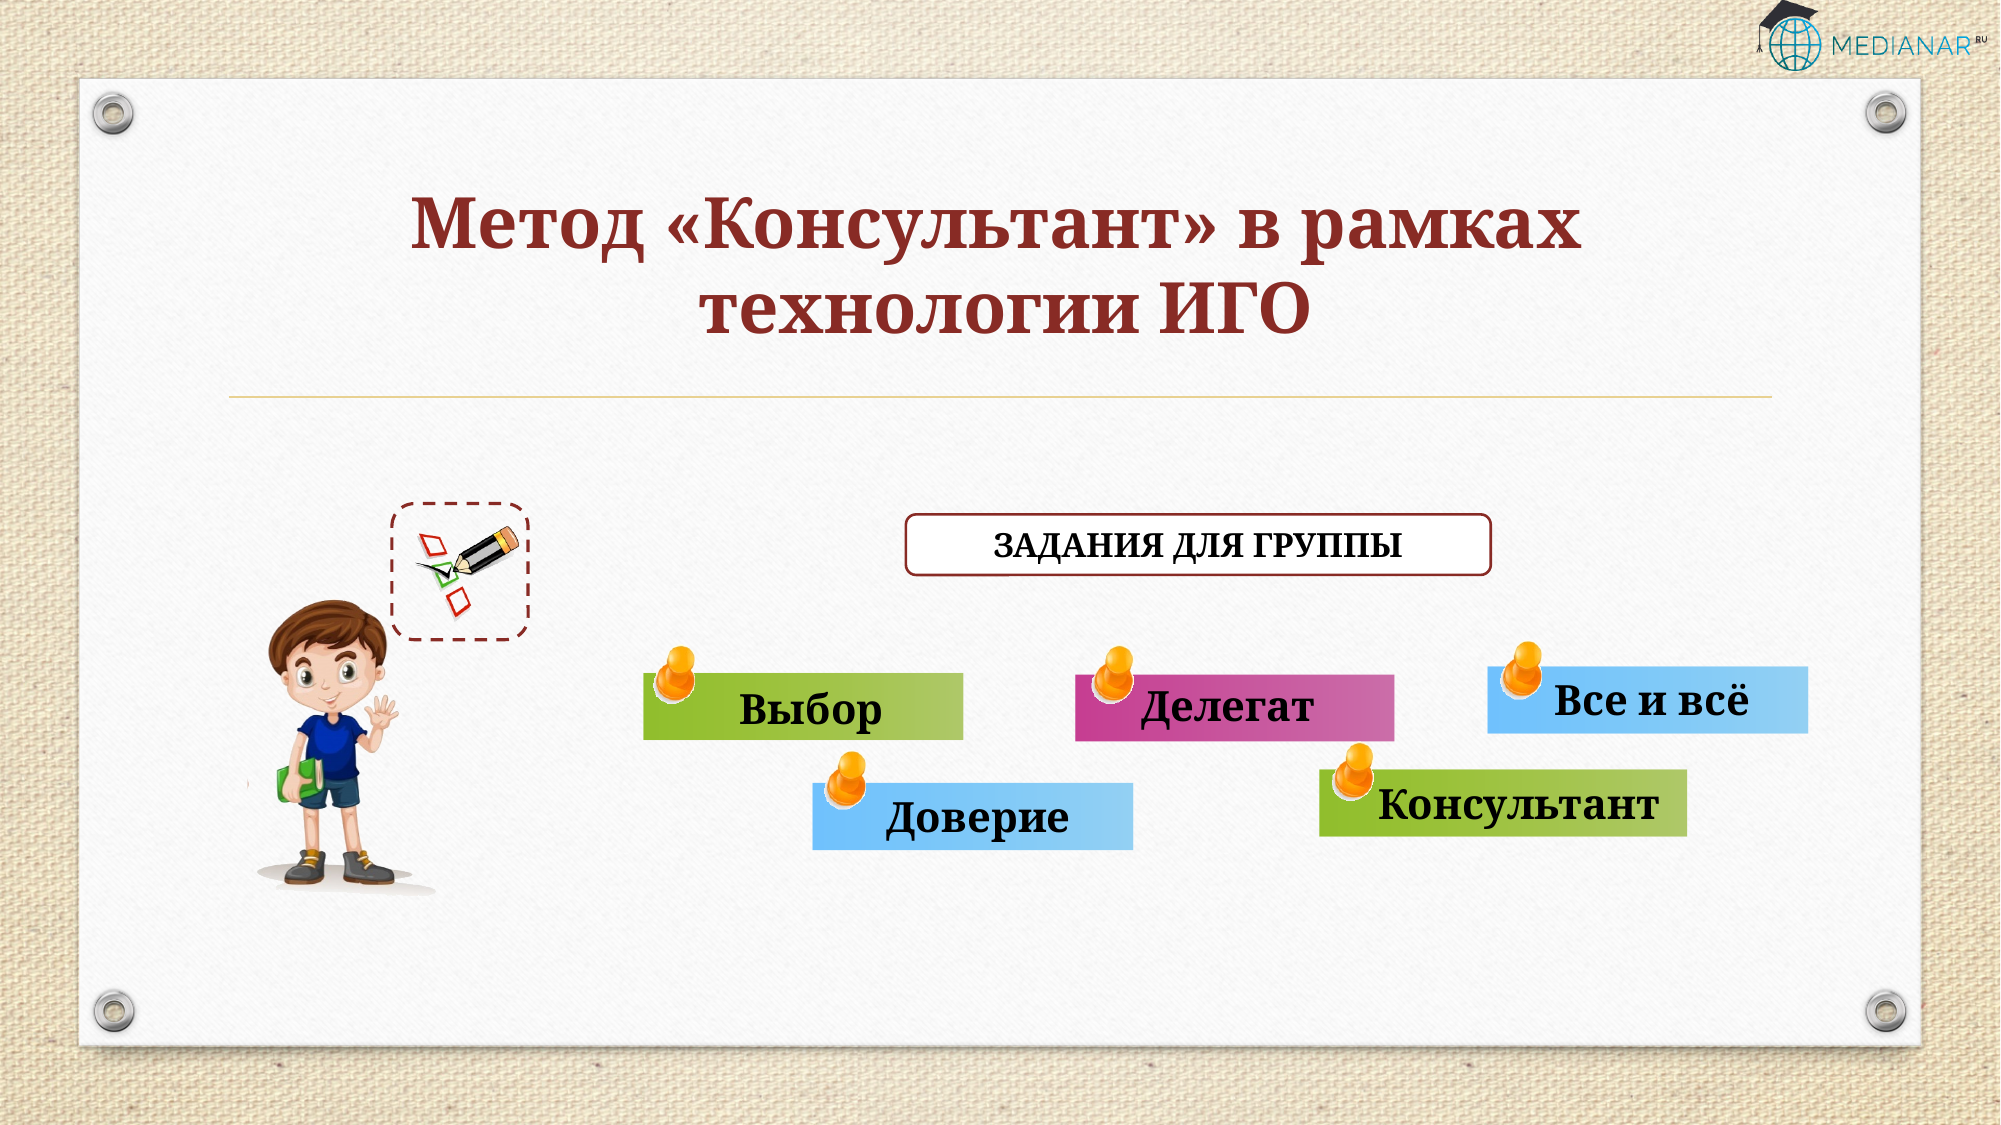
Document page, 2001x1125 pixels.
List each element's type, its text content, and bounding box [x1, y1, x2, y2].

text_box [610, 636, 998, 767]
text_box ЗАДАНИЯ ДЛЯ ГРУППЫ [904, 513, 1493, 577]
picture [0, 0, 2001, 1125]
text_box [1454, 632, 1843, 737]
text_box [779, 742, 1168, 854]
text_box [390, 502, 530, 642]
text_box Метод «Консультант» в рамках технологии ИГО [229, 170, 1783, 355]
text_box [1280, 733, 1727, 863]
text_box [1042, 636, 1429, 761]
